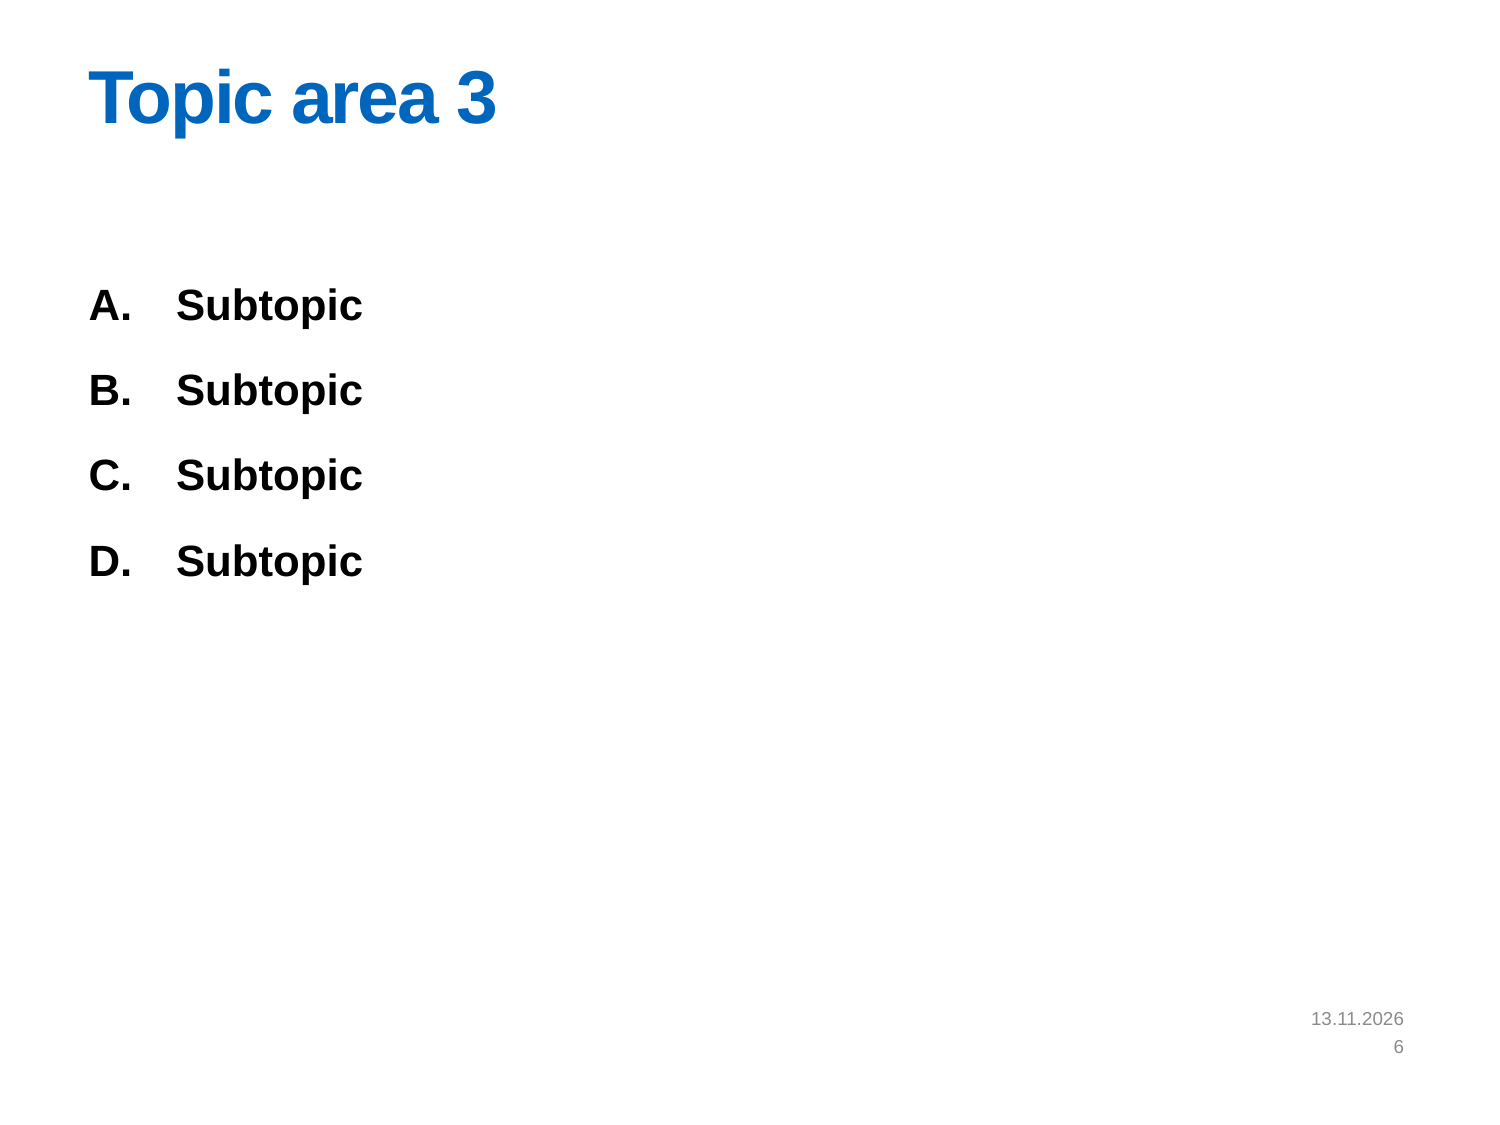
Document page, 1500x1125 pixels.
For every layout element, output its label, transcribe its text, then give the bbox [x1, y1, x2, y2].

title Topic area 3 [88, 62, 1415, 259]
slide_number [810, 1002, 1405, 1033]
list Subtopic Subtopic Subtopic Subtopic [88, 276, 1415, 905]
slide_number 6 [810, 1033, 1405, 1060]
